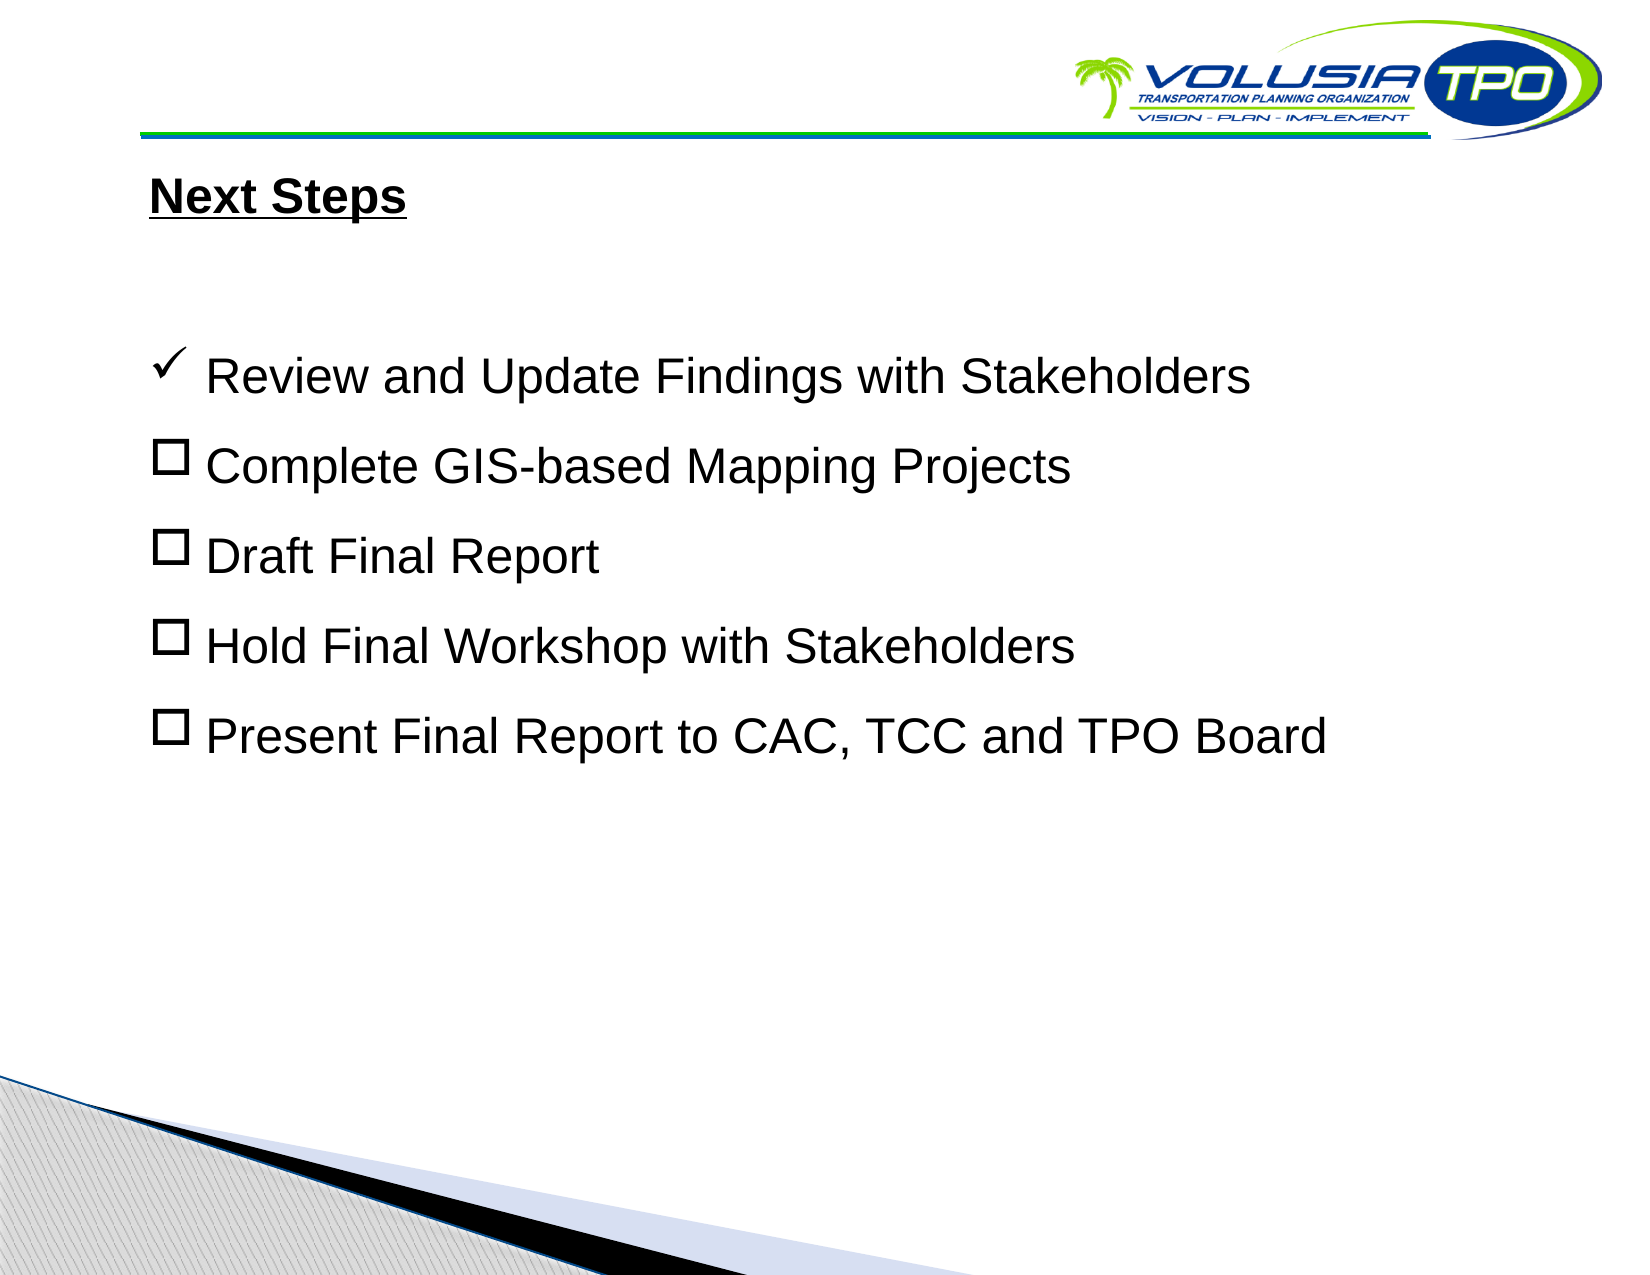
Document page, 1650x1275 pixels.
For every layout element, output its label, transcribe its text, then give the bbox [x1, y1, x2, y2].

text_box Next Steps Review and Update Findings with Stakeholders Complete GIS-based Mapping Projects Draft Final Report Hold Final Workshop with Stakeholders Present Final Report to CAC, TCC and TPO Board [134, 156, 1411, 772]
picture [1075, 20, 1602, 141]
